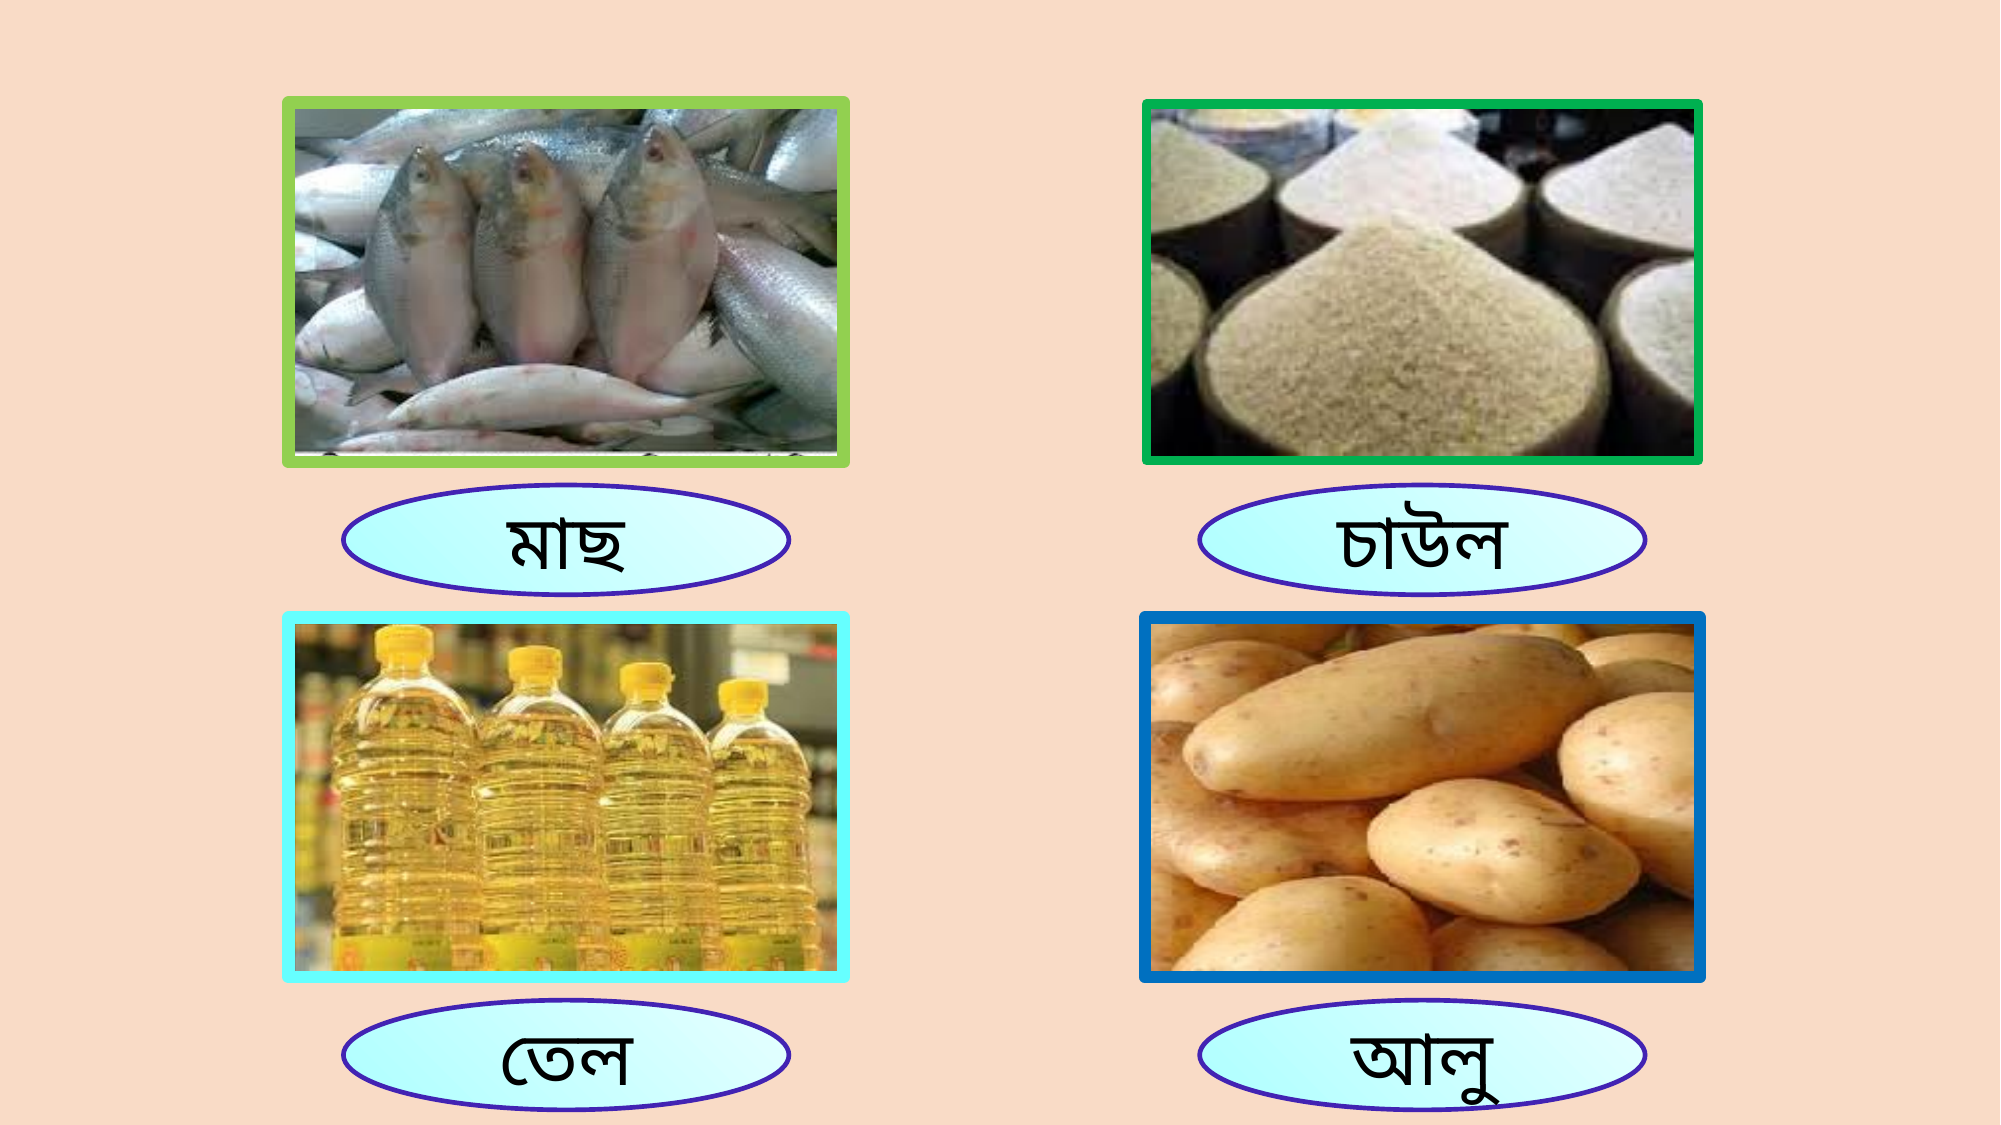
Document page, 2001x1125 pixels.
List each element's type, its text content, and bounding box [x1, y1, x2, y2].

picture [294, 623, 838, 971]
text_box মাছ [342, 483, 790, 596]
text_box তেল [342, 999, 790, 1111]
text_box চাউল [1198, 483, 1647, 596]
text_box আলু [1198, 999, 1647, 1111]
picture [1151, 623, 1694, 971]
picture [294, 108, 838, 456]
picture [1151, 108, 1694, 456]
